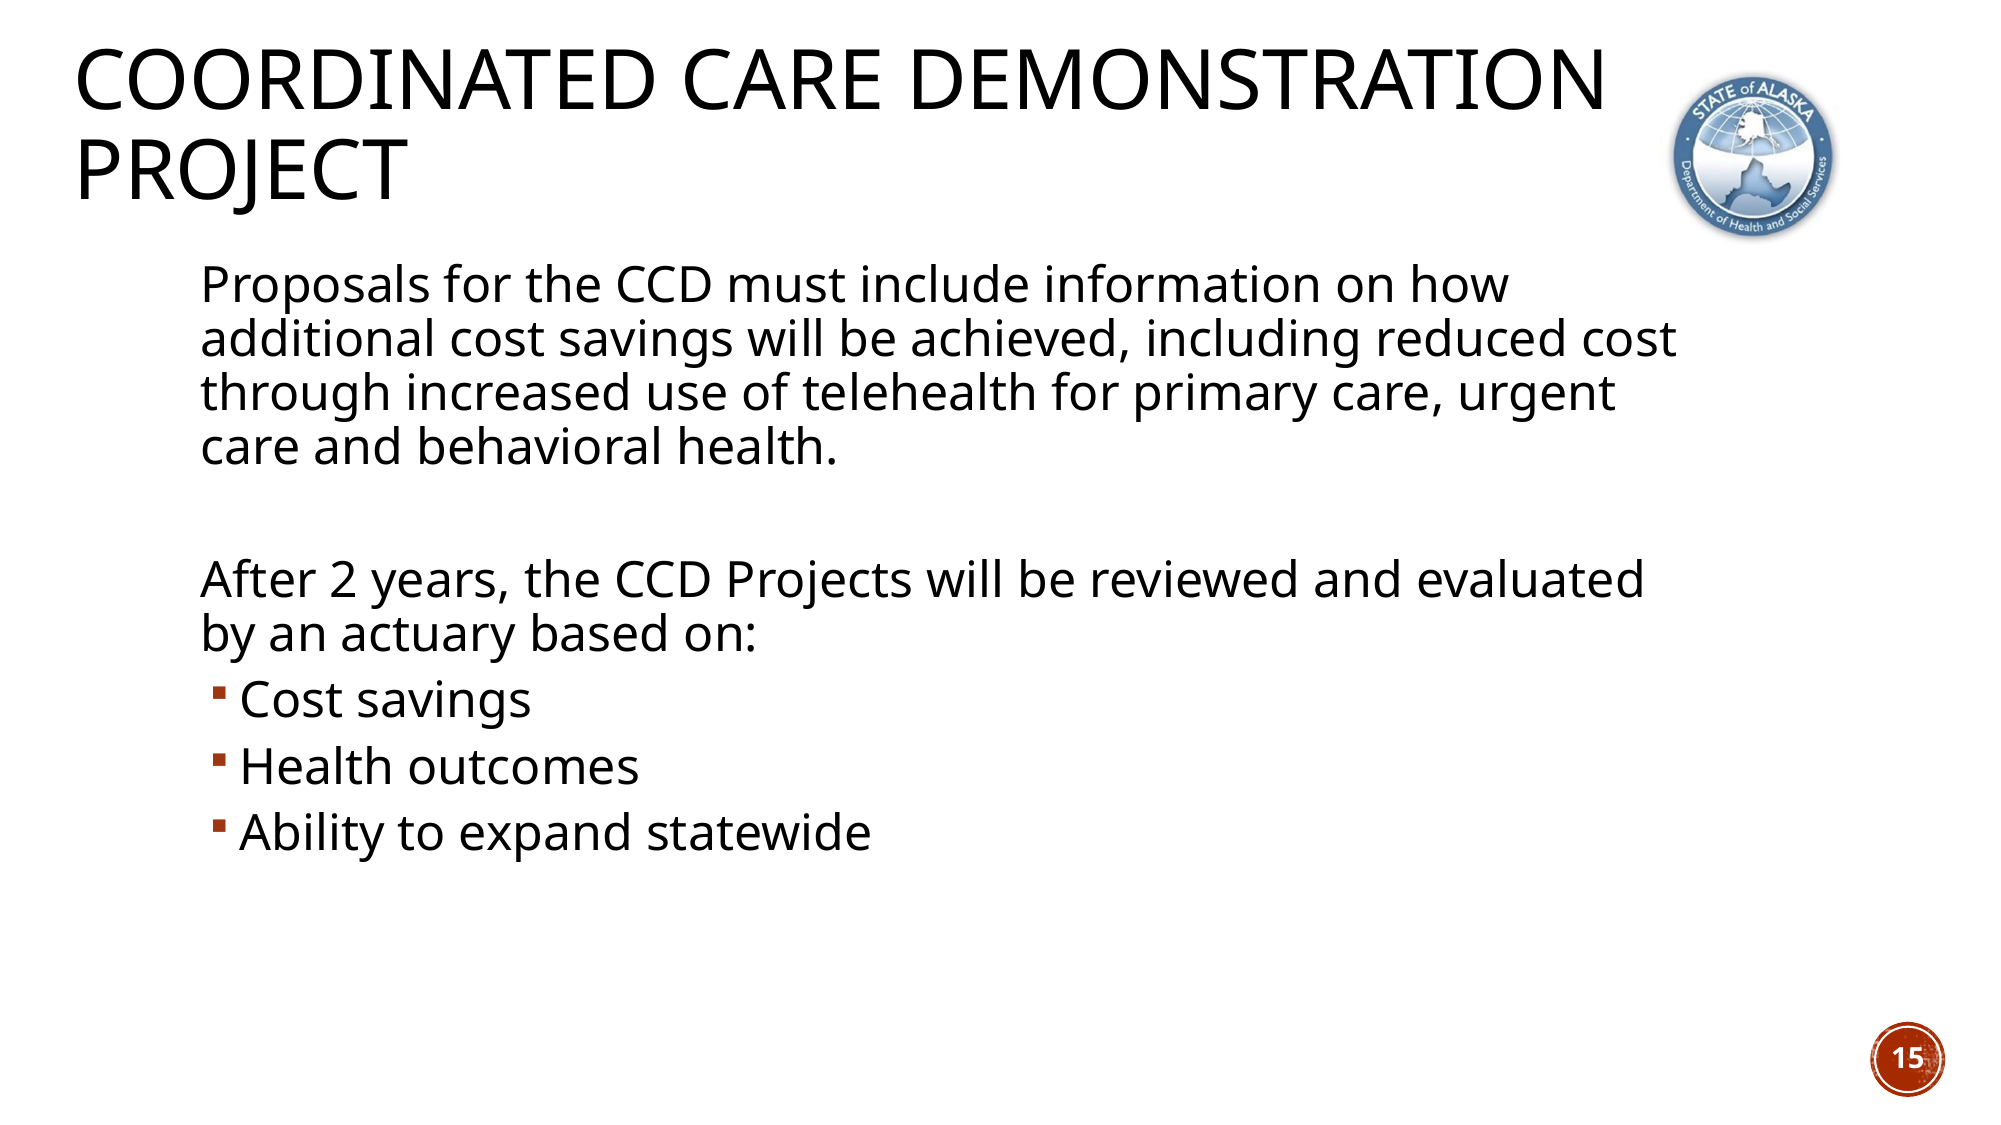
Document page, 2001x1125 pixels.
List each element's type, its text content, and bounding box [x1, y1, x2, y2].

list Proposals for the CCD must include information on how additional cost savings will be achieved, including reduced cost through increased use of telehealth for primary care, urgent care and behavioral health. After 2 years, the CCD Projects will be reviewed and evaluated by an actuary based on: Cost savings Health outcomes Ability to expand statewide [104, 251, 1707, 1093]
title Coordinated Care Demonstration Project [58, 26, 1665, 229]
picture [1660, 62, 1844, 246]
slide_number 15 [1855, 1028, 1961, 1089]
